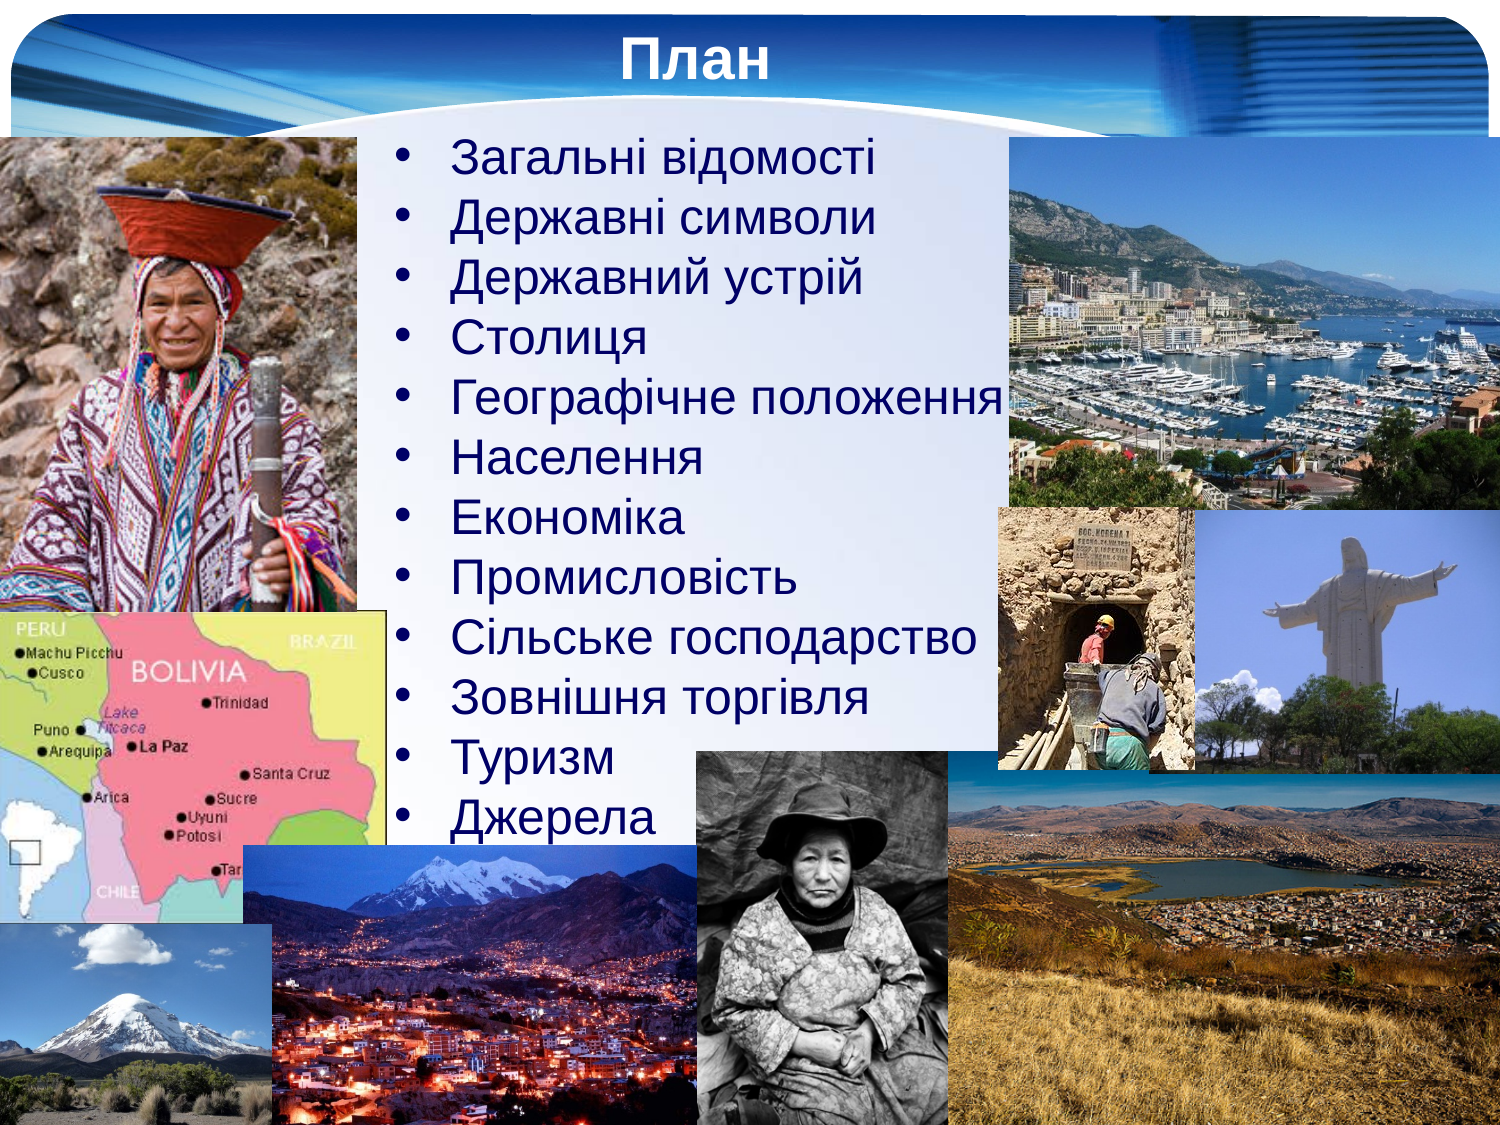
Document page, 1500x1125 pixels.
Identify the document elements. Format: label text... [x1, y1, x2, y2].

title План [89, 8, 1302, 102]
picture [0, 14, 1500, 1125]
text_box Загальні відомості Державні символи Державний устрій Столиця Географічне положення Населення Економіка Промисловість Сільське господарство Зовнішня торгівля Туризм Джерела [379, 117, 1160, 844]
